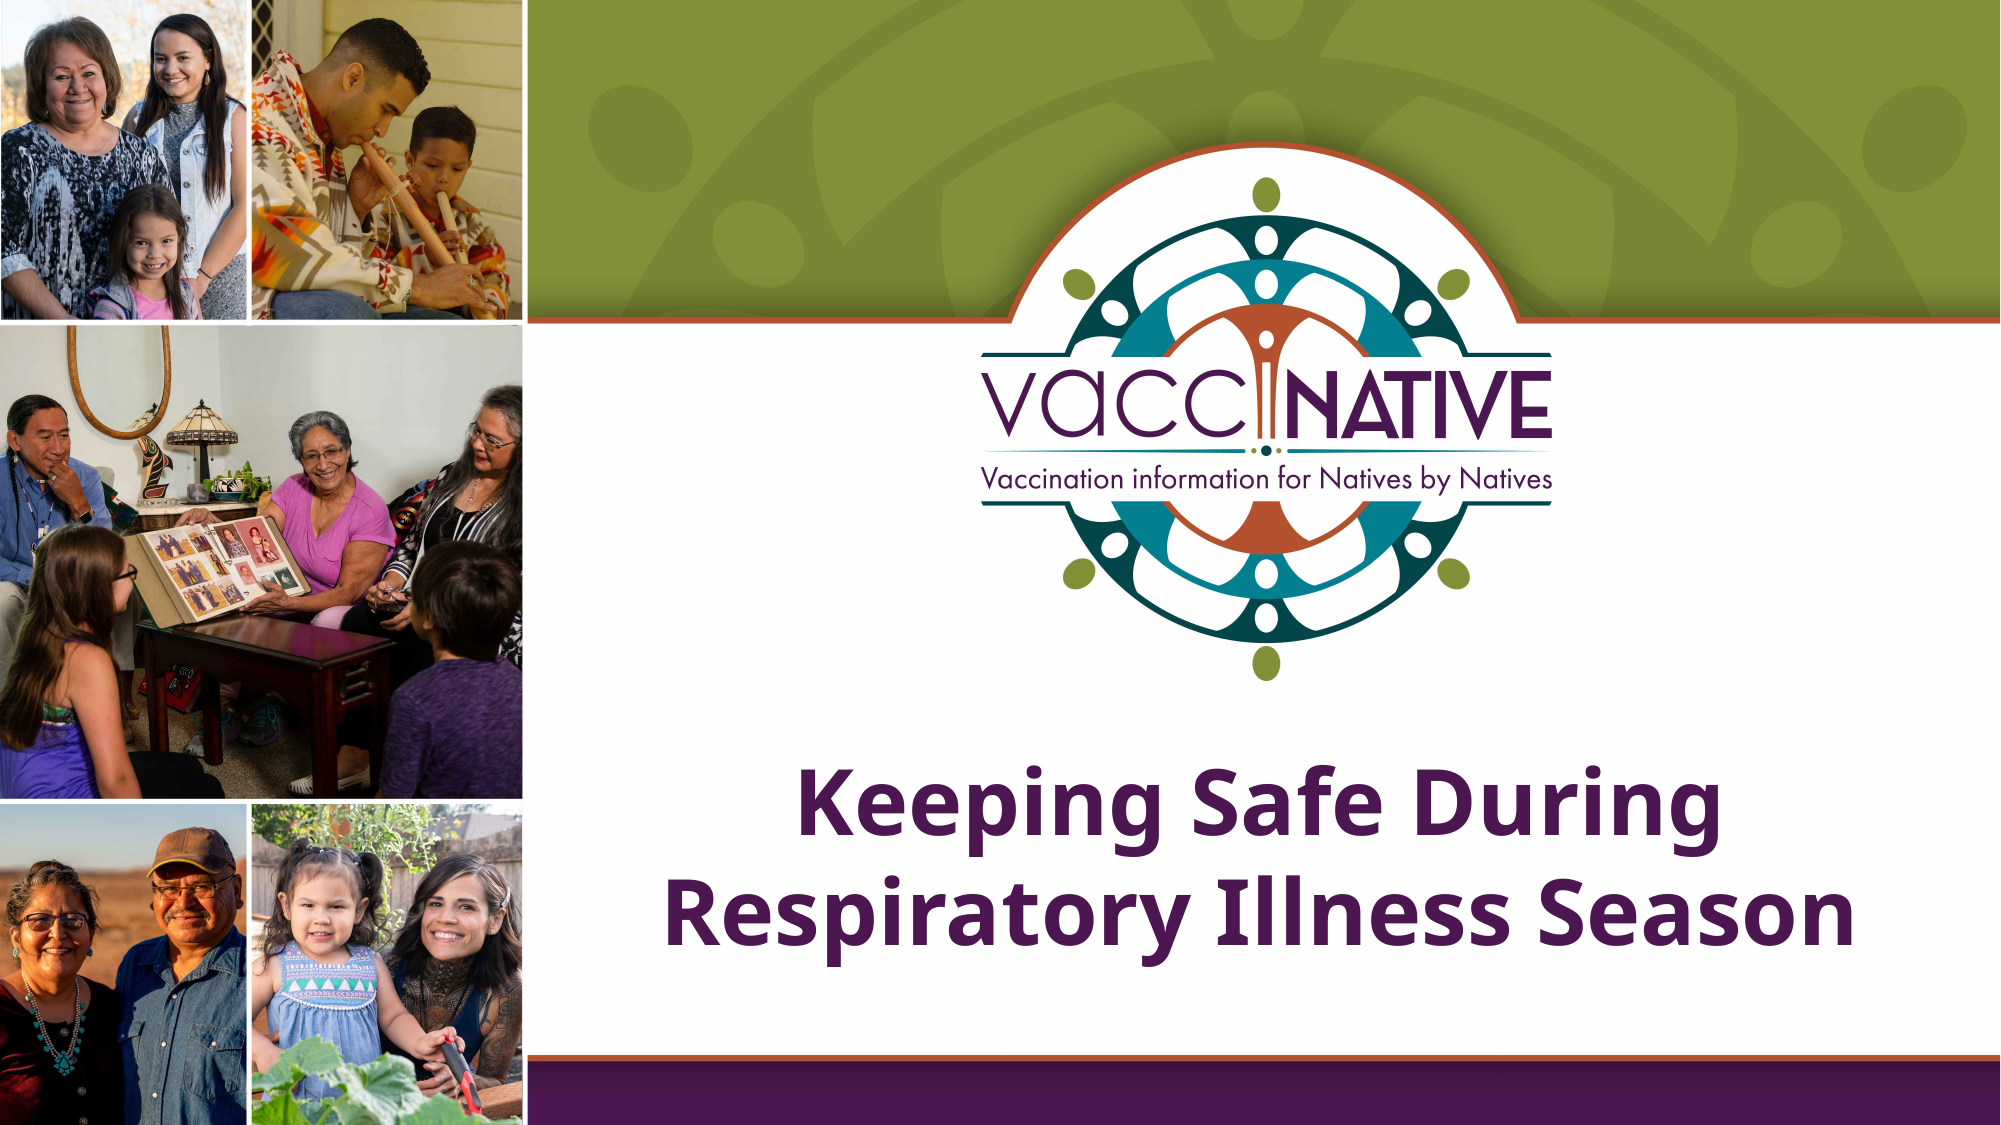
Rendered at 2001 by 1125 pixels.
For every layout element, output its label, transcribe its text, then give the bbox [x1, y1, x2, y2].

picture [0, 0, 2001, 1125]
title Keeping Safe During Respiratory Illness Season [552, 744, 1968, 963]
